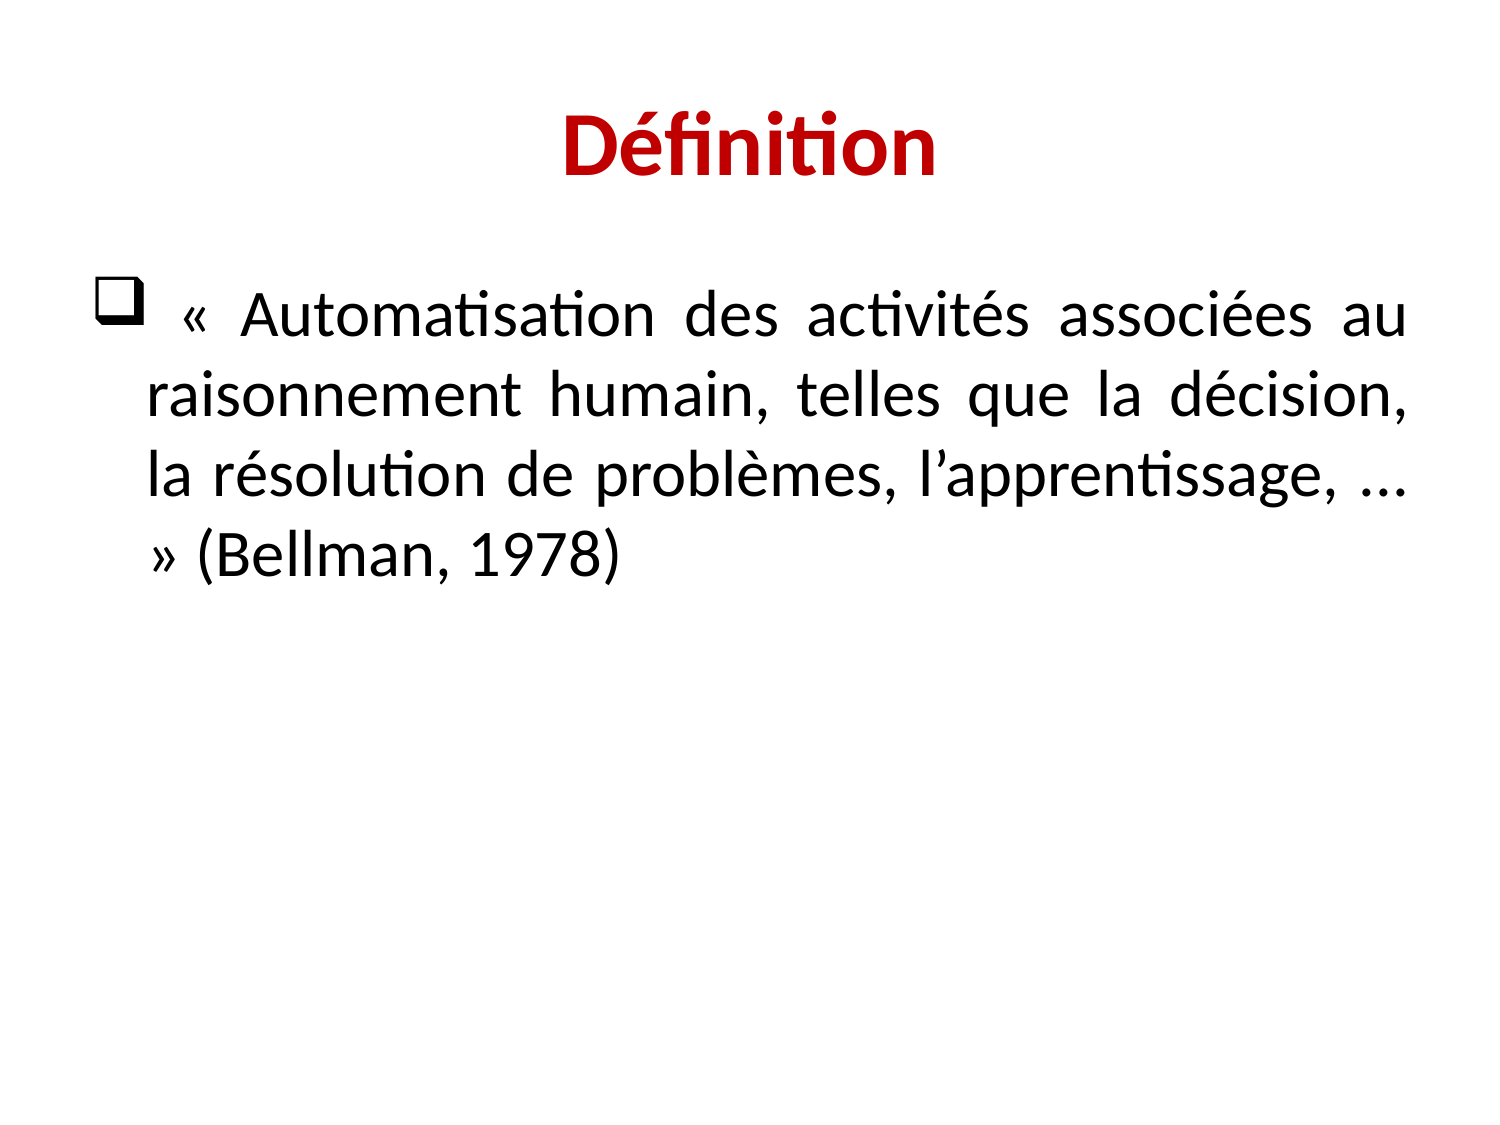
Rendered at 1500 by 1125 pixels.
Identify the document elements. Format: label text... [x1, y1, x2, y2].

title Définition [75, 45, 1425, 233]
list « Automatisation des activités associées au raisonnement humain, telles que la décision, la résolution de problèmes, l’apprentissage, ... » (Bellman, 1978) [75, 262, 1425, 1005]
